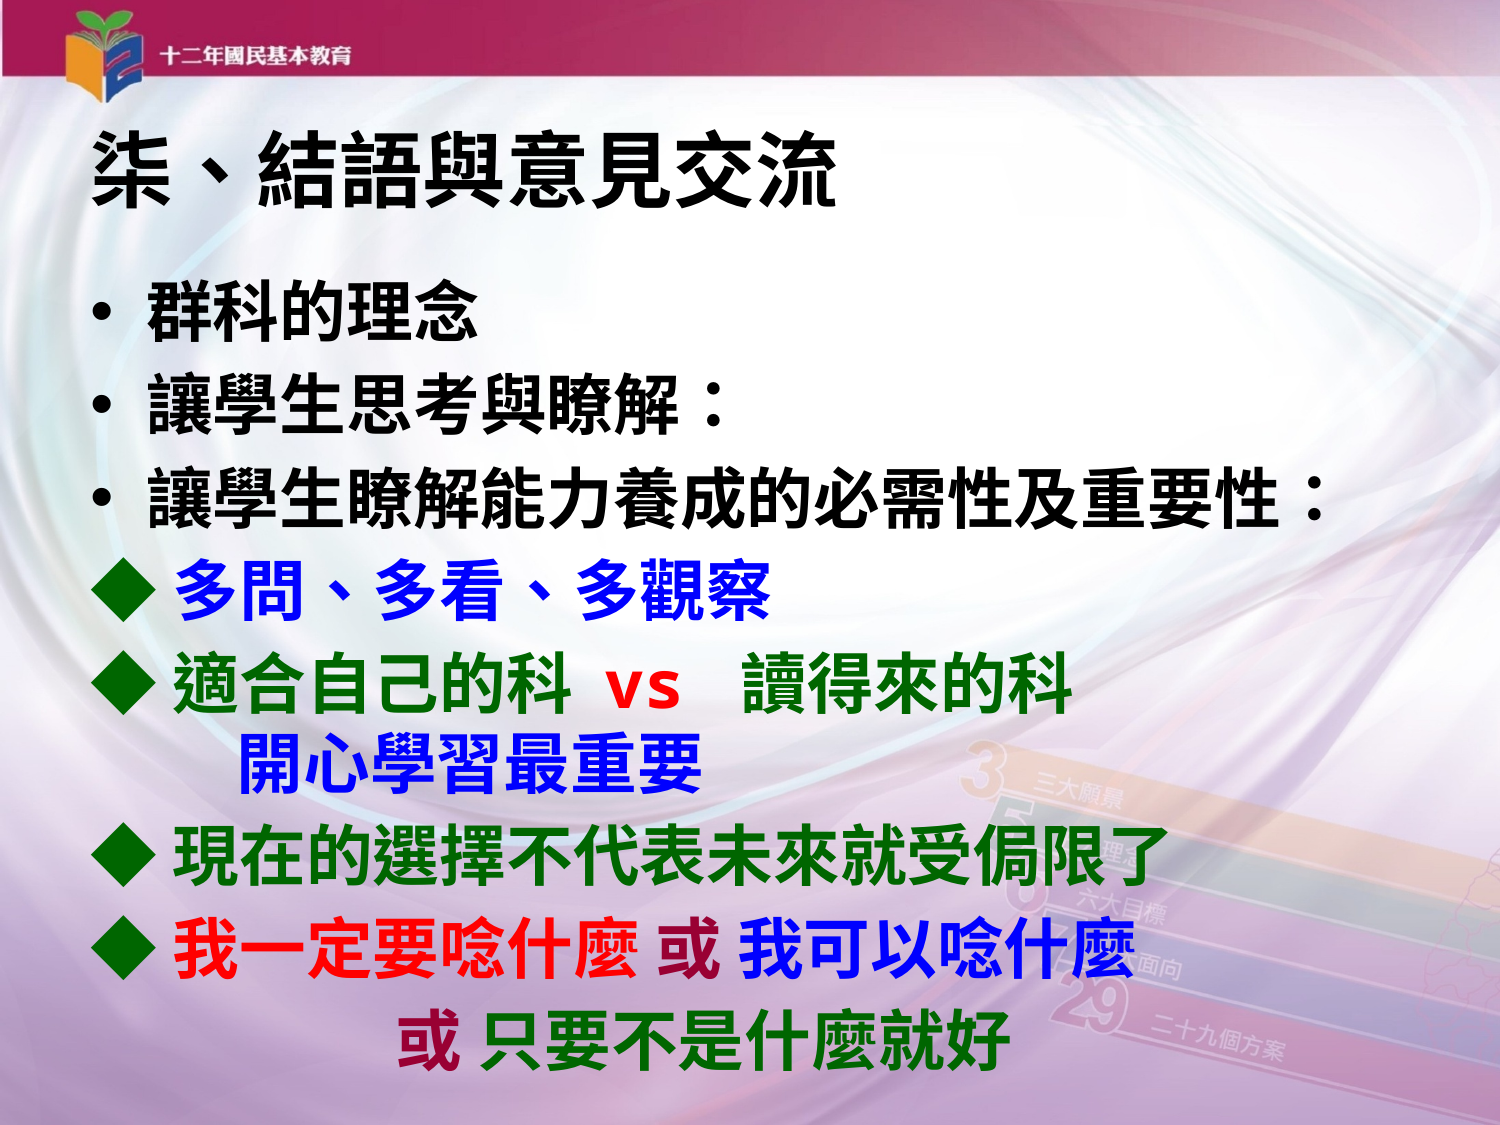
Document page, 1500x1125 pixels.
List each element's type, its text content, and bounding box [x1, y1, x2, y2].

title 柒、結語與意見交流 [74, 113, 1426, 233]
list 群科的理念 讓學生思考與瞭解： 讓學生瞭解能力養成的必需性及重要性： ◆多問、多看、多觀察 ◆適合自己的科 vs 讀得來的科 開心學習最重要 ◆現在的選擇不代表未來就受侷限了 ◆我一定要唸什麼 或 我可以唸什麼 或 只要不是什麼就好 [74, 262, 1426, 1006]
picture [0, 0, 1500, 1125]
